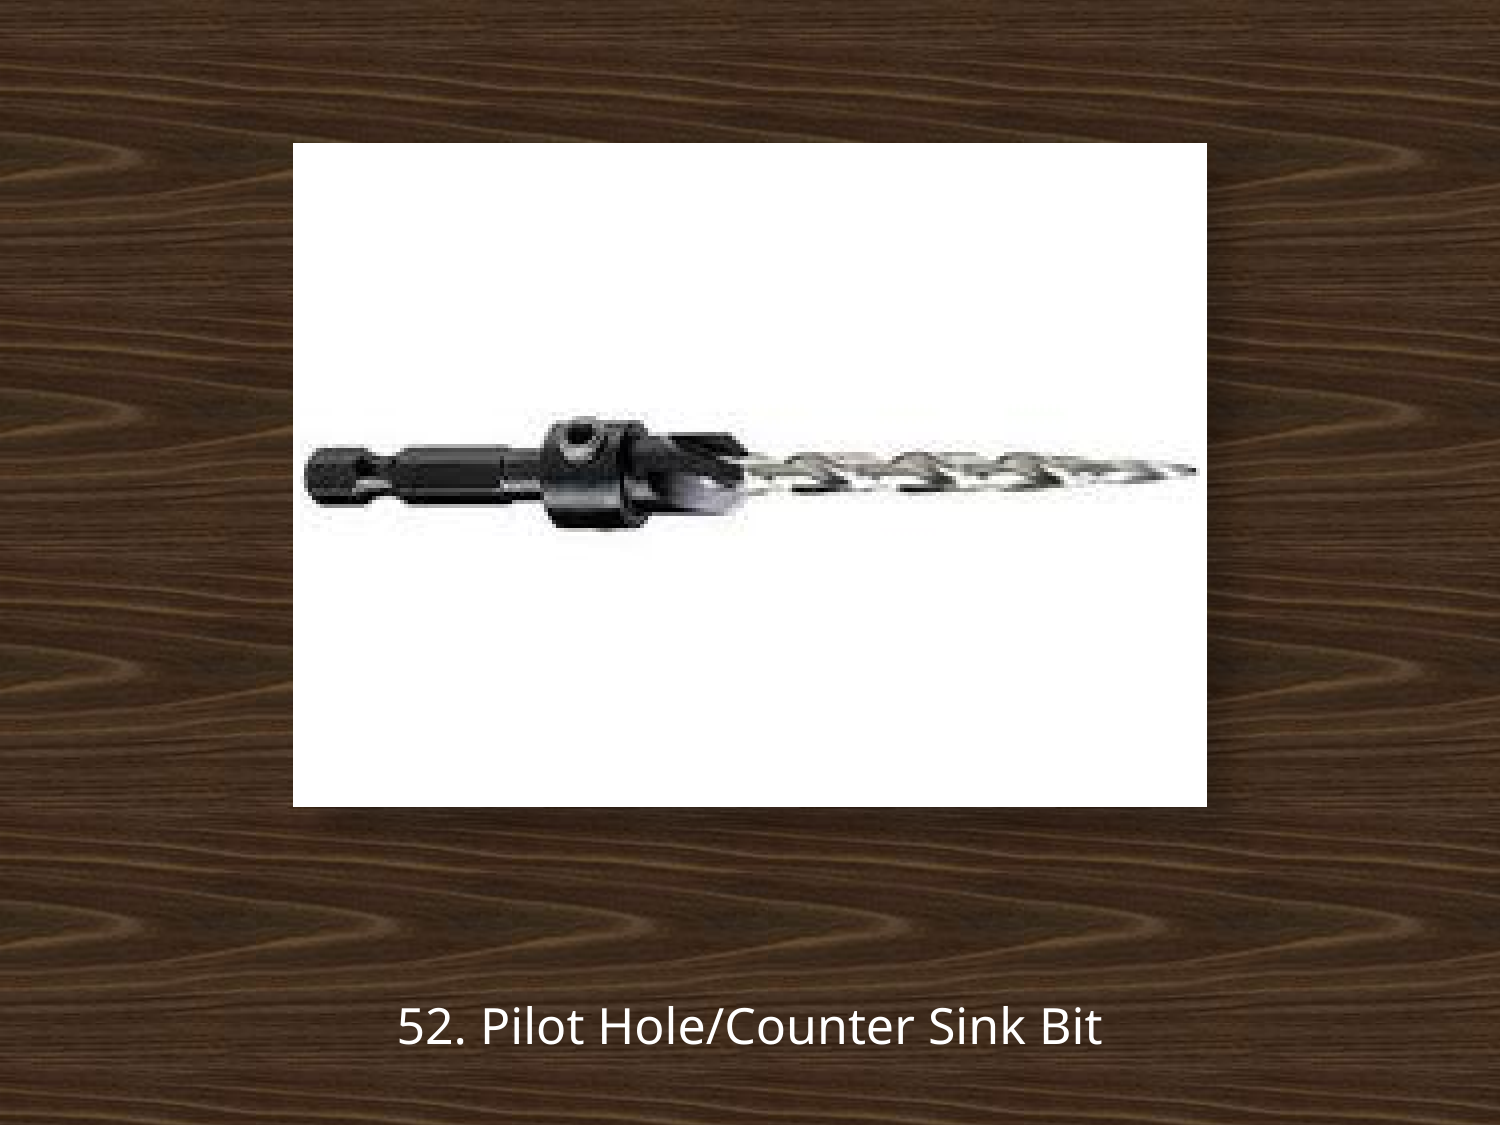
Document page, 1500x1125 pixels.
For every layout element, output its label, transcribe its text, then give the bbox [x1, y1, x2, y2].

picture [0, 0, 1500, 1125]
list 52. Pilot Hole/Counter Sink Bit [300, 987, 1200, 1075]
